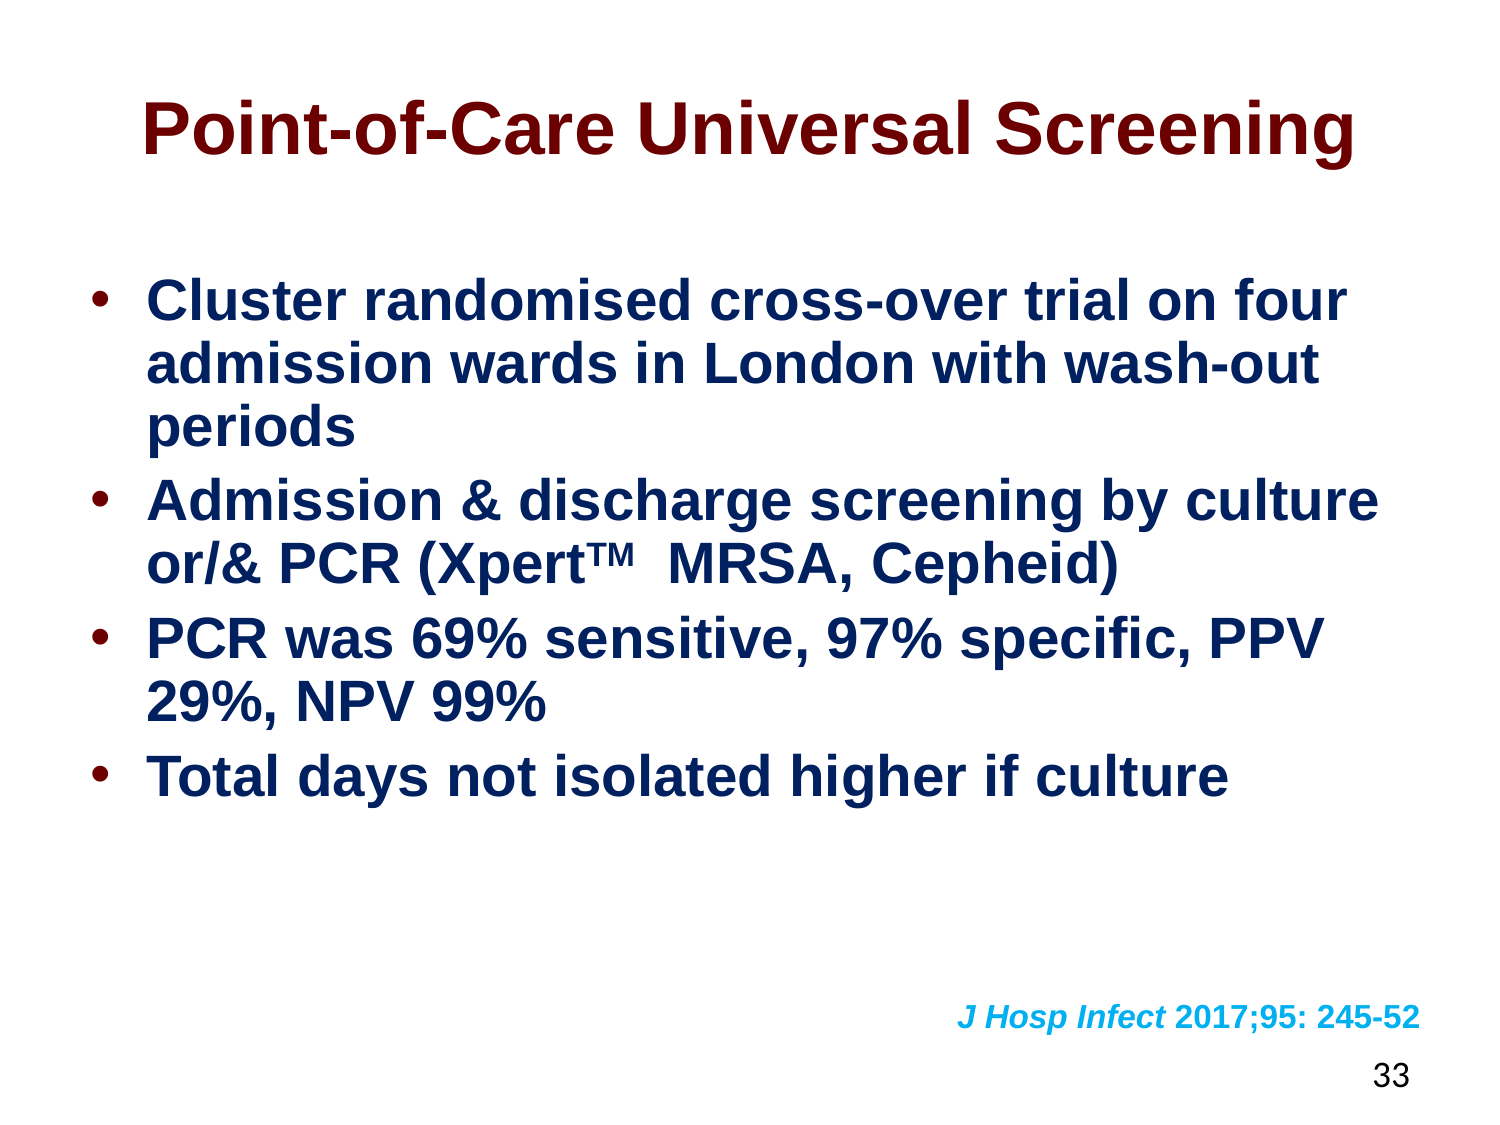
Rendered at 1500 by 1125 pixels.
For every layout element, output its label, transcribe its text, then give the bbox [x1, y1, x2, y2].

title Point-of-Care Universal Screening [29, 31, 1471, 219]
text_box J Hosp Infect 2017;95: 245-52 [690, 987, 1436, 1043]
list Cluster randomised cross-over trial on four admission wards in London with wash-out periods Admission & discharge screening by culture or/& PCR (XpertTM MRSA, Cepheid) PCR was 69% sensitive, 97% specific, PPV 29%, NPV 99% Total days not isolated higher if culture [75, 262, 1425, 1005]
slide_number 33 [1074, 1042, 1425, 1103]
